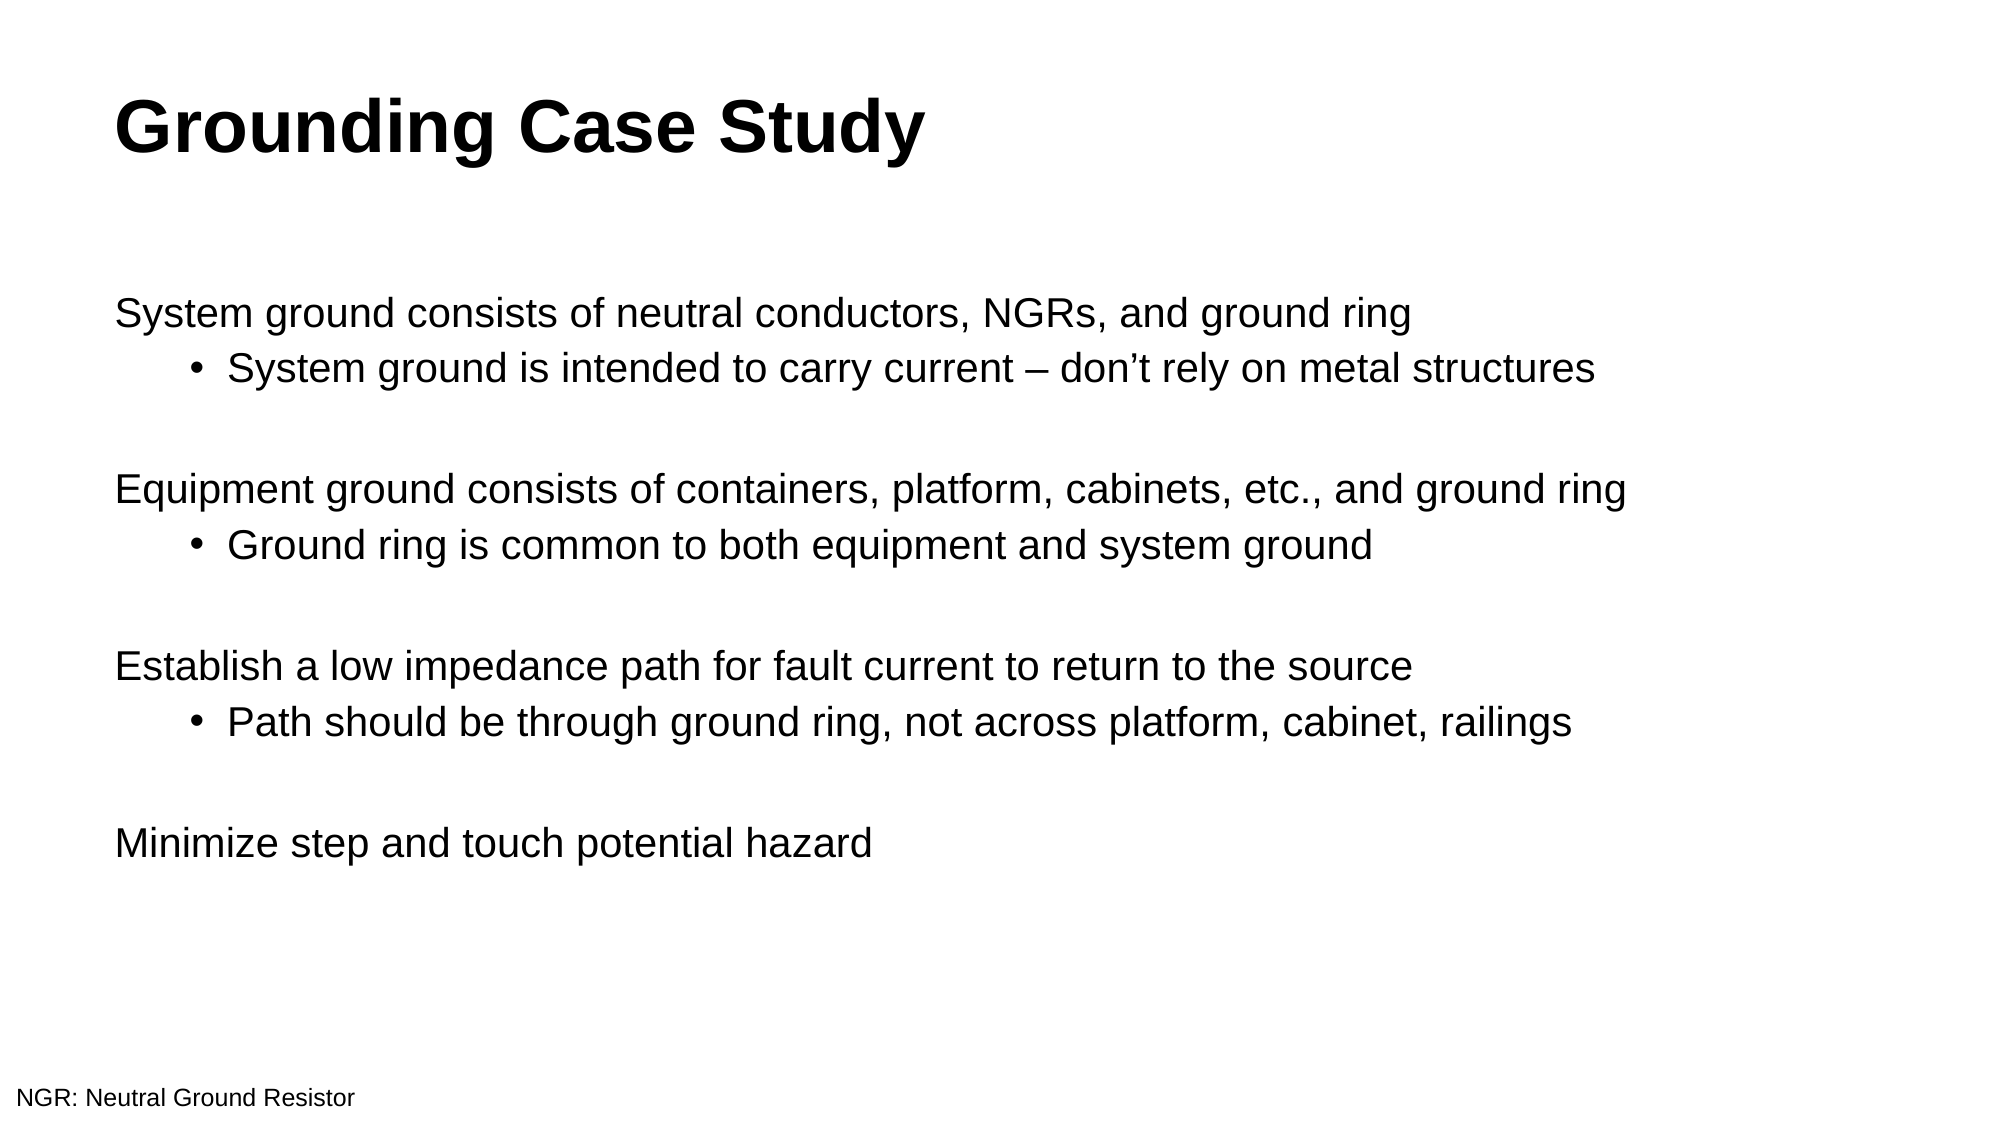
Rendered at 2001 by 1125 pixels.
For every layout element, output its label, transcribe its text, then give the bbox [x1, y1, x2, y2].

text_box NGR: Neutral Ground Resistor [1, 1073, 371, 1119]
title Grounding Case Study [99, 59, 1863, 186]
text_box System ground consists of neutral conductors, NGRs, and ground ring System ground is intended to carry current – don’t rely on metal structures Equipment ground consists of containers, platform, cabinets, etc., and ground ring Ground ring is common to both equipment and system ground Establish a low impedance path for fault current to return to the source Path should be through ground ring, not across platform, cabinet, railings Minimize step and touch potential hazard [99, 283, 1844, 944]
